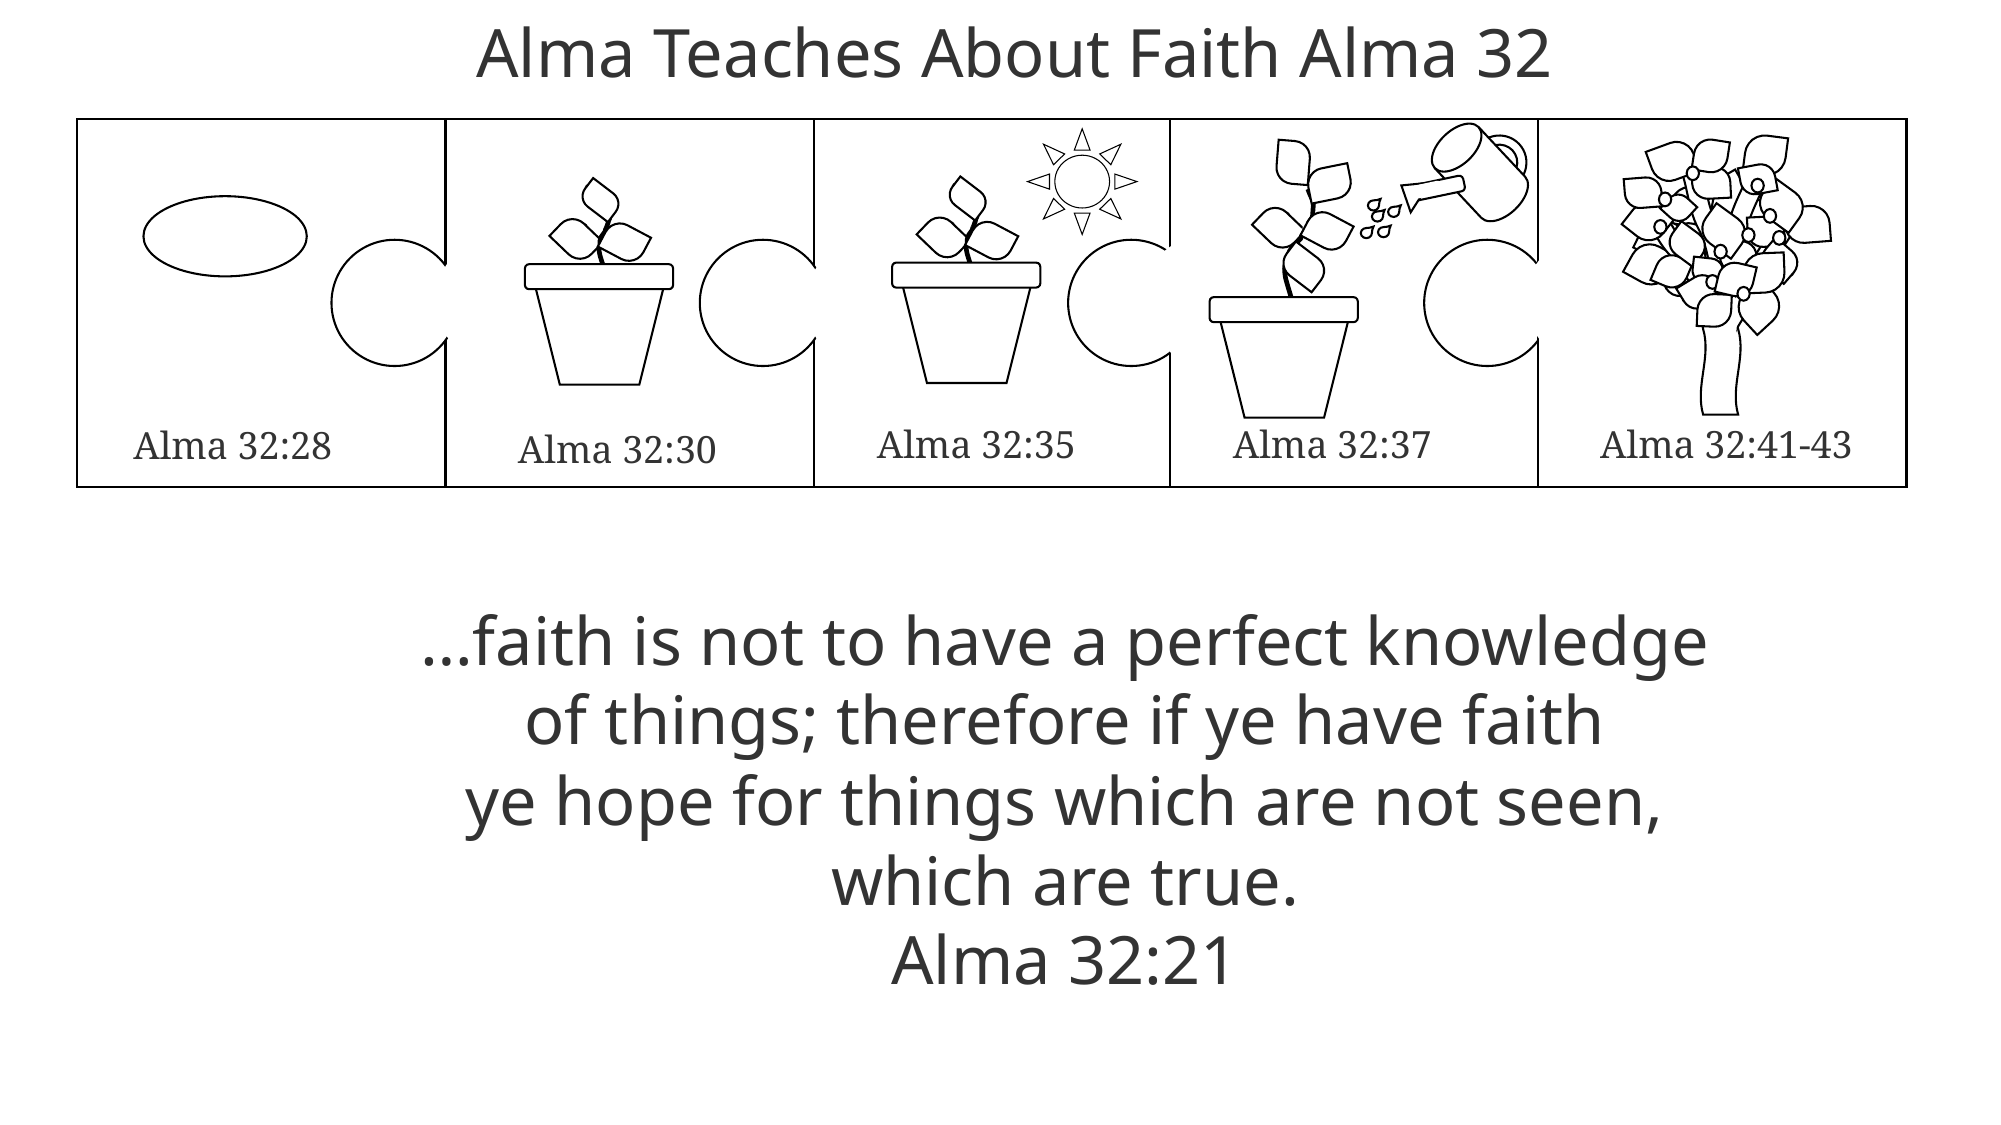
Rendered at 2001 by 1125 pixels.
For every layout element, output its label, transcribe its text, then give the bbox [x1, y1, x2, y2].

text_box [77, 118, 1907, 488]
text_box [1360, 124, 1529, 239]
text_box …faith is not to have a perfect knowledge of things; therefore if ye have faith ye hope for things which are not seen, which are true. Alma 32:21 [393, 591, 1737, 1006]
text_box Alma Teaches About Faith Alma 32 [461, 3, 1570, 99]
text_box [524, 186, 674, 385]
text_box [1624, 135, 1830, 415]
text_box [1209, 140, 1358, 418]
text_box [892, 185, 1041, 384]
